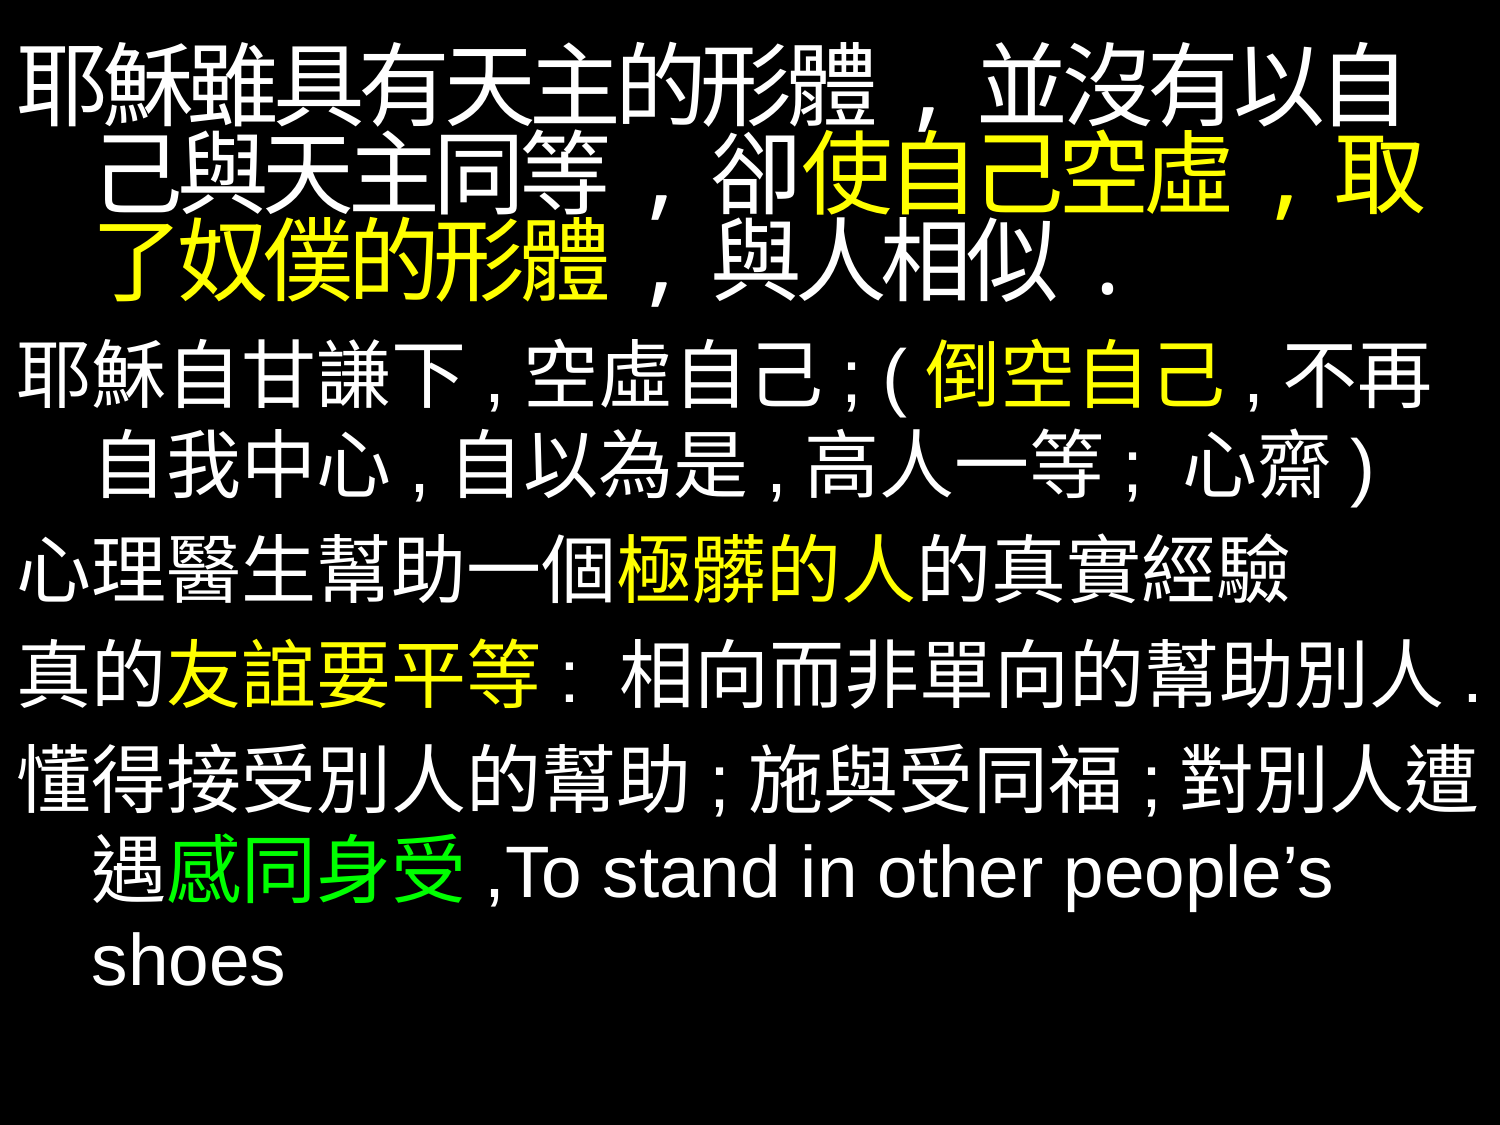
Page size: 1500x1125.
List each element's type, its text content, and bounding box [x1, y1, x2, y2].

list 耶穌雖具有天主的形體,並沒有以自己與天主同等,卻使自己空虛,取了奴僕的形體,與人相似. 耶穌自甘謙下,空虛自己; (倒空自己,不再自我中心,自以為是,高人一等; 心齋) 心理醫生幫助一個極髒的人的真實經驗 真的友誼要平等: 相向而非單向的幫助別人. 懂得接受別人的幫助;施與受同福;對別人遭遇感同身受,To stand in other people’s shoes [0, 42, 1500, 1125]
